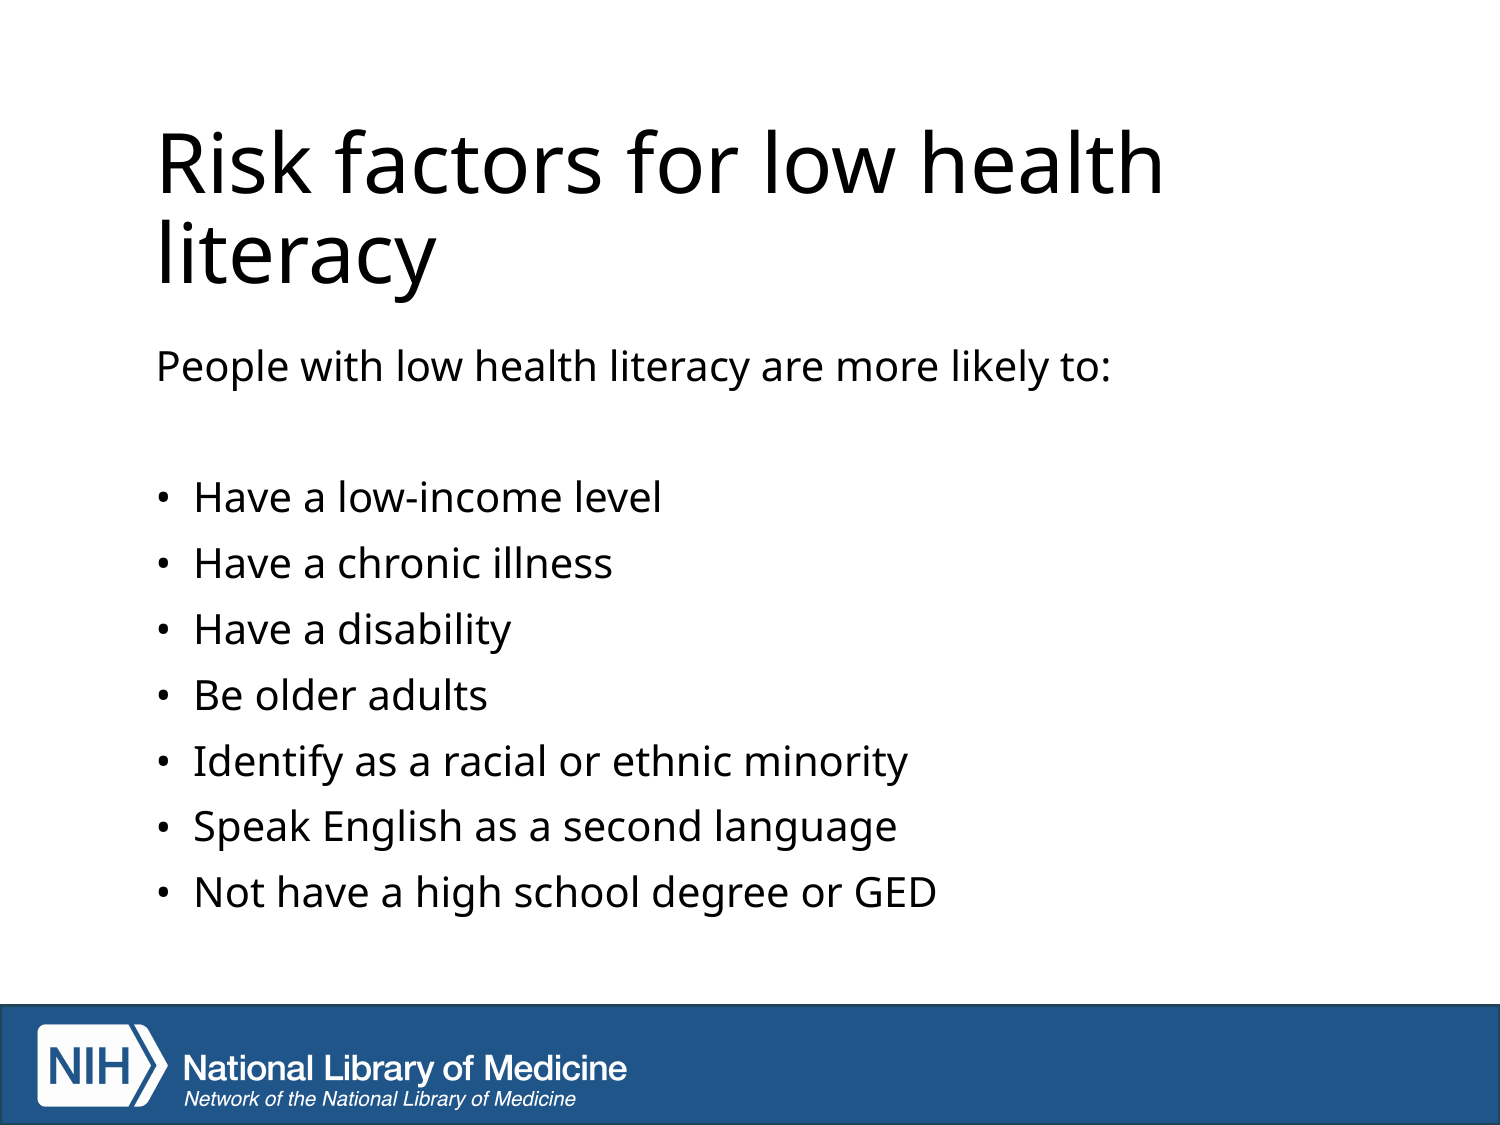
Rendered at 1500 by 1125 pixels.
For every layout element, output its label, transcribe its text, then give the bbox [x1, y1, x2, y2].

title Risk factors for low health literacy [140, 99, 1356, 323]
list People with low health literacy are more likely to: Have a low-income level Have a chronic illness Have a disability Be older adults Identify as a racial or ethnic minority Speak English as a second language Not have a high school degree or GED [140, 337, 1356, 983]
picture [37, 1024, 627, 1119]
